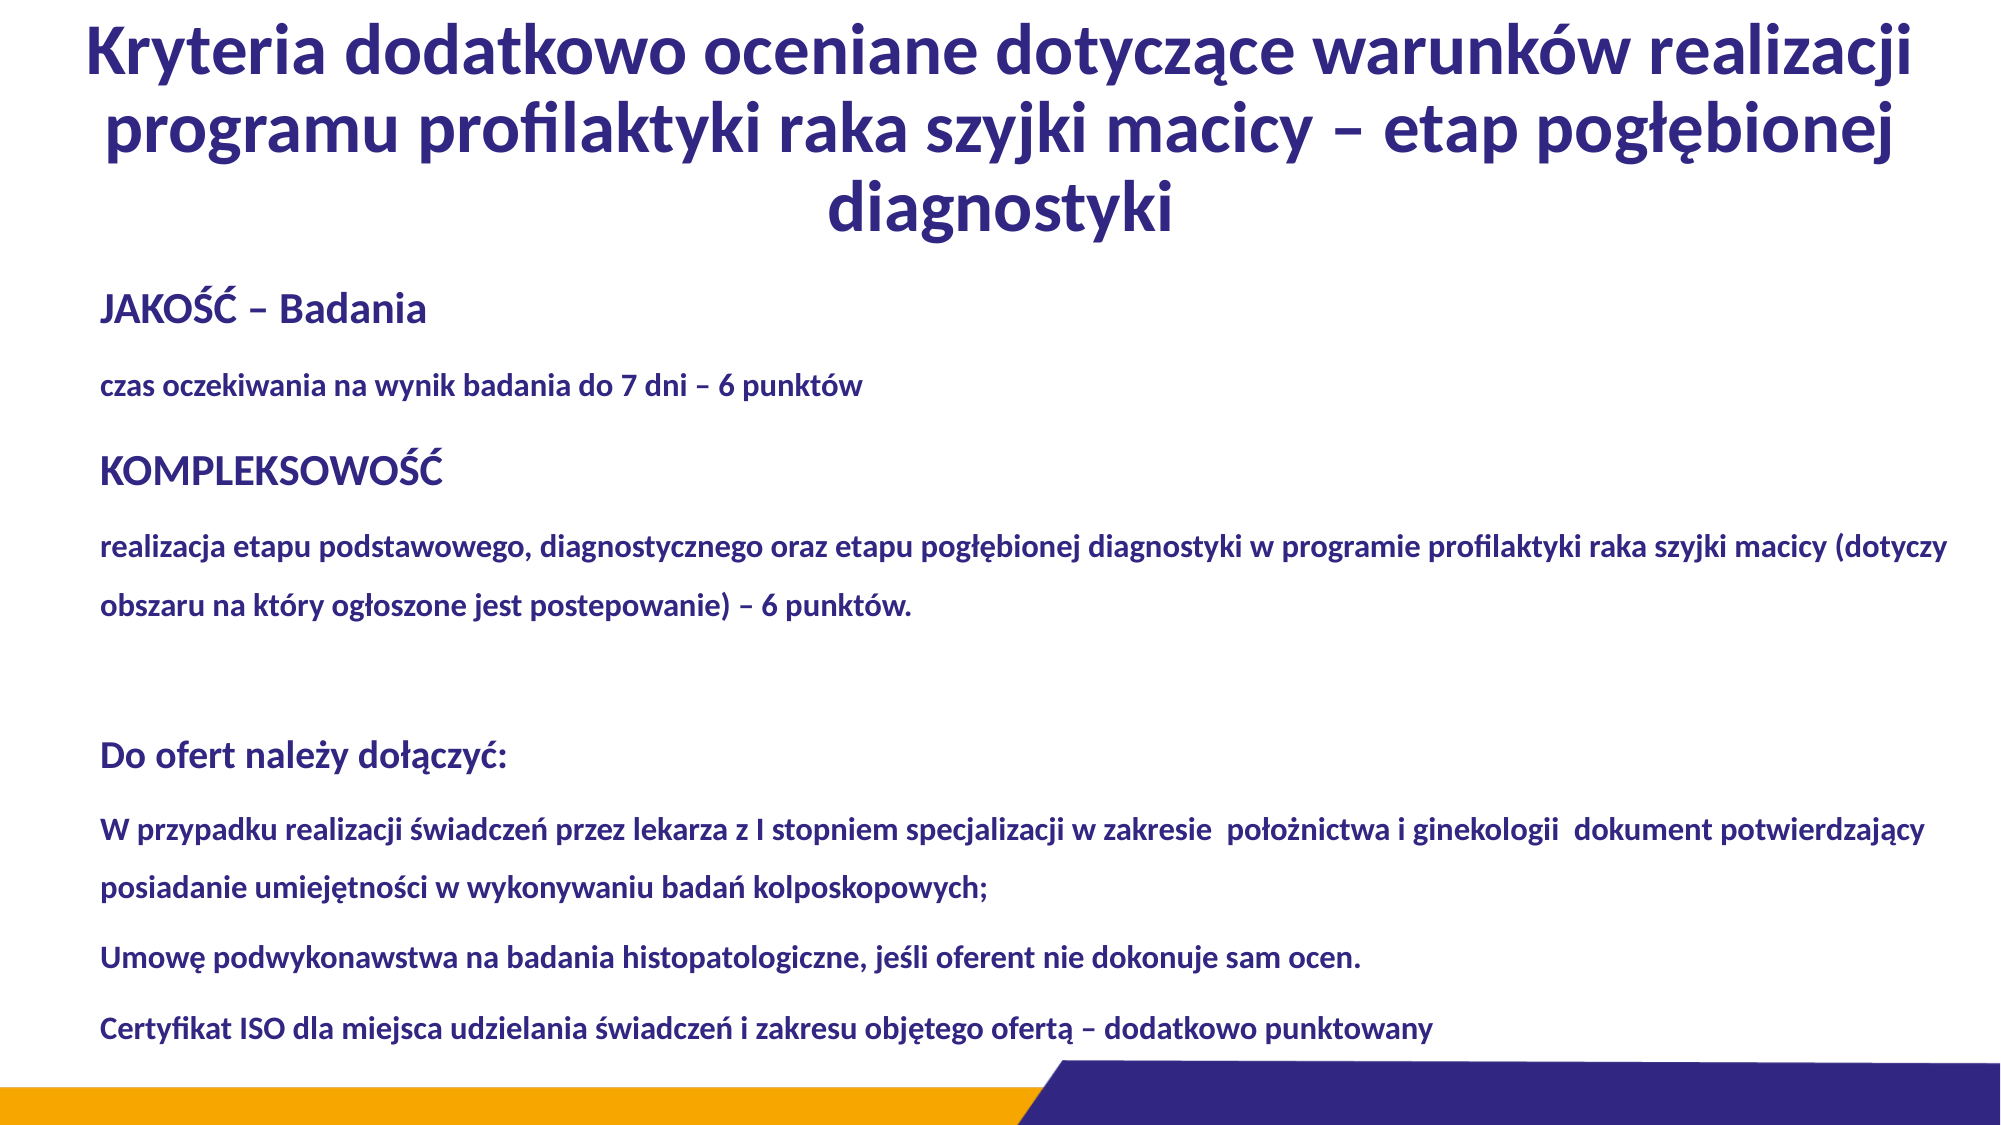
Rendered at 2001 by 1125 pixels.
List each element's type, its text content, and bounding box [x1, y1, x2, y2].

title Kryteria dodatkowo oceniane dotyczące warunków realizacji programu profilaktyki raka szyjki macicy – etap pogłębionej diagnostyki [20, 18, 1982, 241]
picture [0, 1060, 2001, 1125]
list JAKOŚĆ – Badania czas oczekiwania na wynik badania do 7 dni – 6 punktów KOMPLEKSOWOŚĆ realizacja etapu podstawowego, diagnostycznego oraz etapu pogłębionej diagnostyki w programie profilaktyki raka szyjki macicy (dotyczy obszaru na który ogłoszone jest postepowanie) – 6 punktów. Do ofert należy dołączyć: W przypadku realizacji świadczeń przez lekarza z I stopniem specjalizacji w zakresie położnictwa i ginekologii dokument potwierdzający posiadanie umiejętności w wykonywaniu badań kolposkopowych; Umowę podwykonawstwa na badania histopatologiczne, jeśli oferent nie dokonuje sam ocen. Certyfikat ISO dla miejsca udzielania świadczeń i zakresu objętego ofertą – dodatkowo punktowany [85, 241, 1982, 1059]
